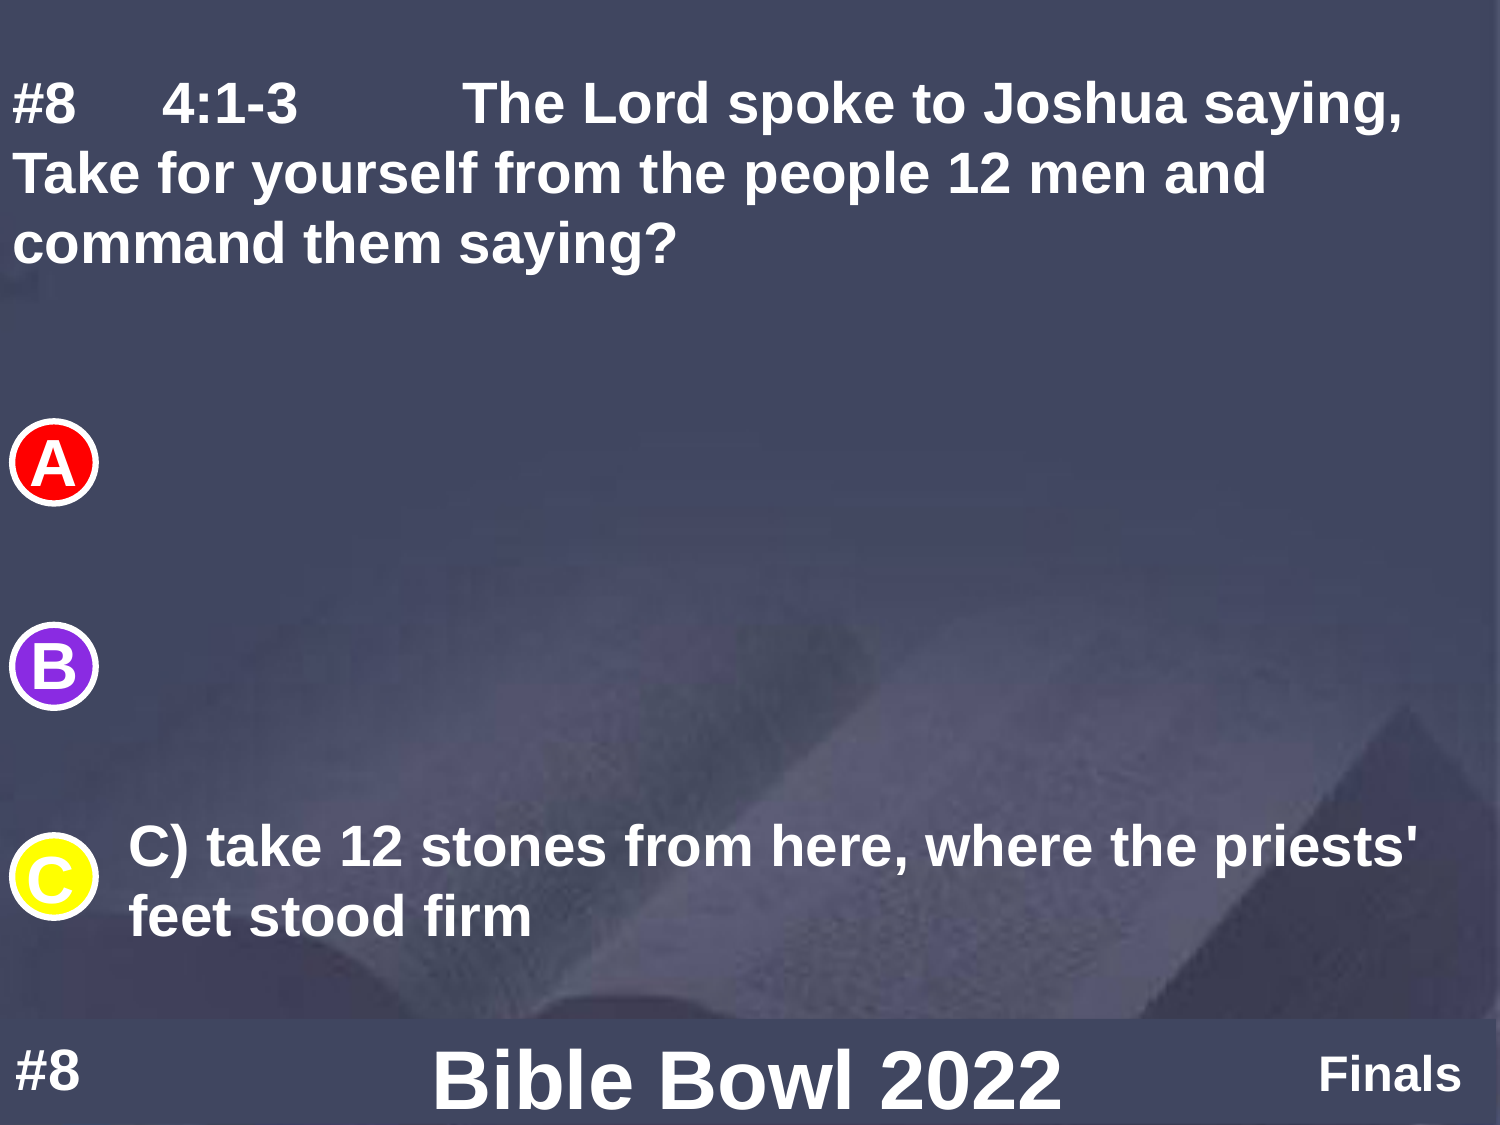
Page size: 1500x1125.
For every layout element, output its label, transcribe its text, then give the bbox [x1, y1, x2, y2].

picture [0, 0, 1500, 1125]
text_box #8 4:1-3 The Lord spoke to Joshua saying, Take for yourself from the people 12 men and command them saying? [0, 0, 1498, 341]
text_box C) take 12 stones from here, where the priests' feet stood firm [113, 784, 1498, 972]
text_box #8 [1, 1025, 314, 1125]
